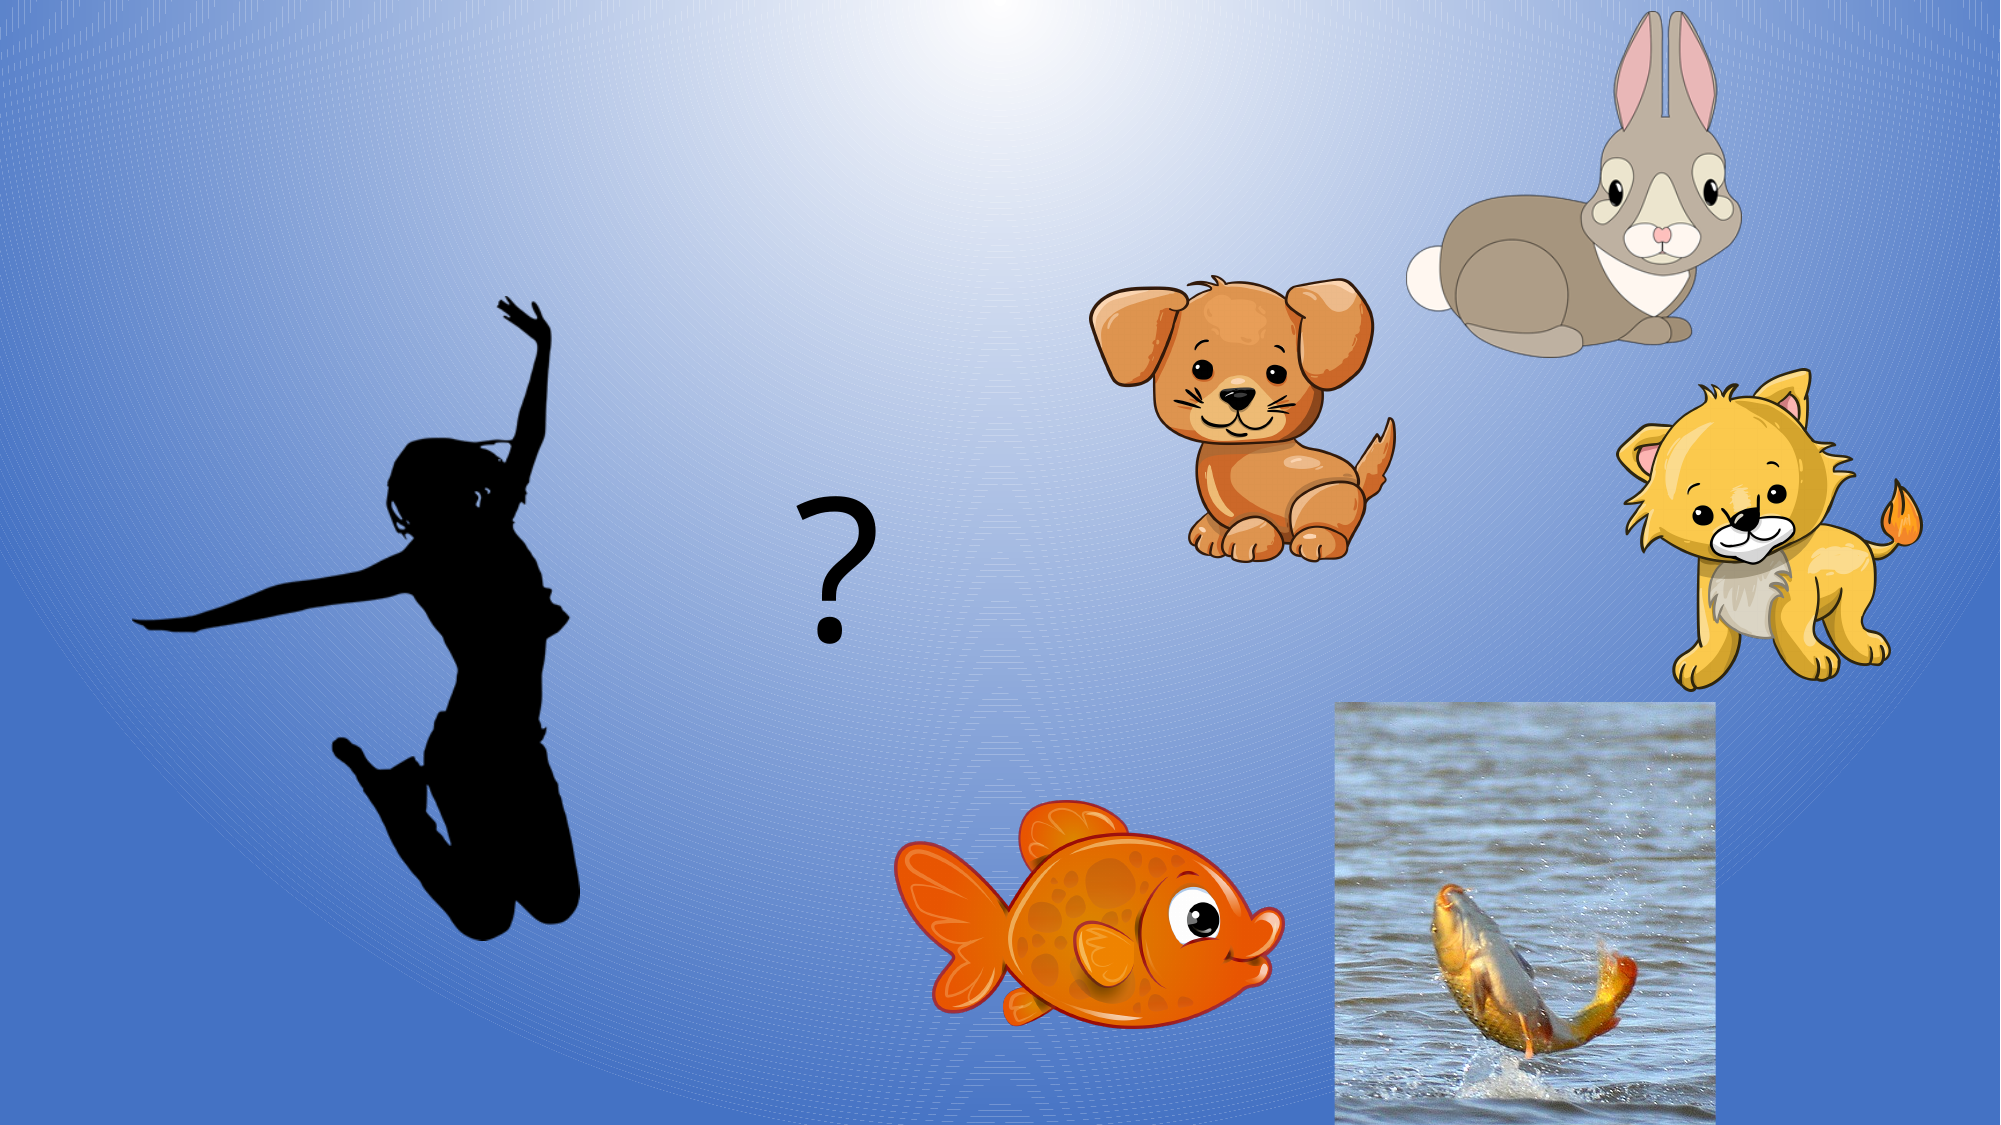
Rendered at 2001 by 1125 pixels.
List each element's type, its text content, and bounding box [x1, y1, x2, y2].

picture [894, 800, 1285, 1029]
picture [132, 296, 580, 941]
picture [1089, 275, 1396, 563]
text_box ? [780, 433, 897, 689]
picture [1334, 702, 1716, 1125]
picture [1616, 368, 1923, 692]
picture [1406, 11, 1742, 358]
